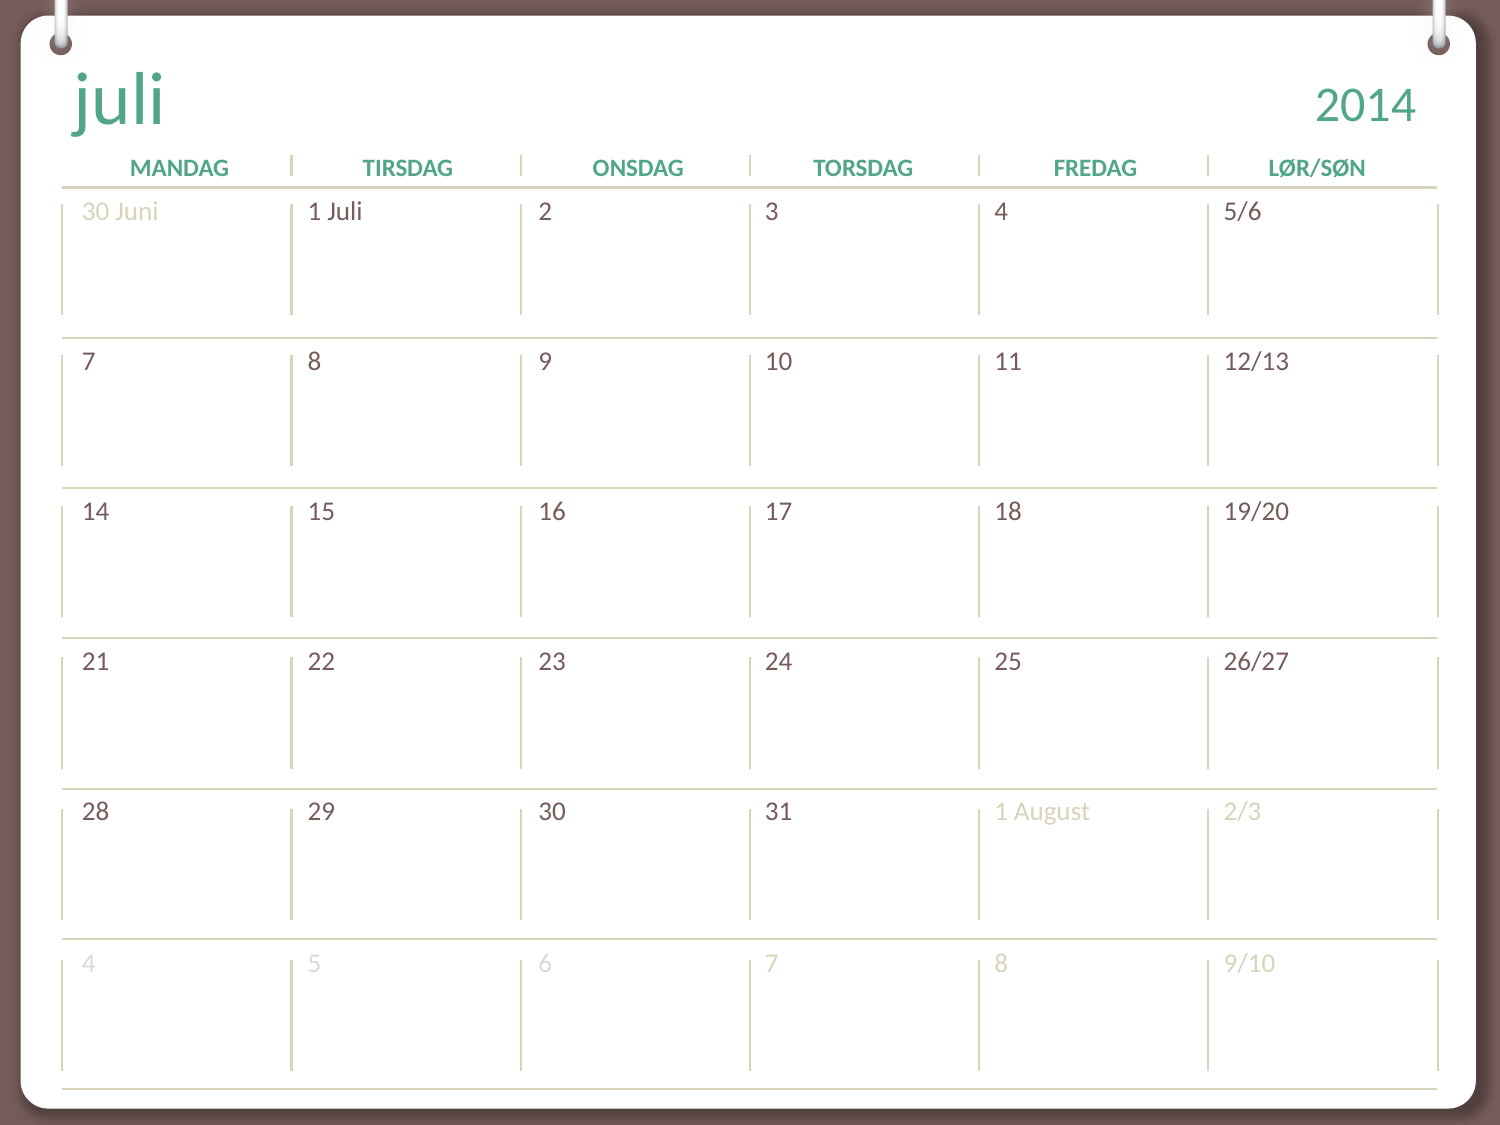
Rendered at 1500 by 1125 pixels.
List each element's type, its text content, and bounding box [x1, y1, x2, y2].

title juli [58, 24, 1434, 140]
